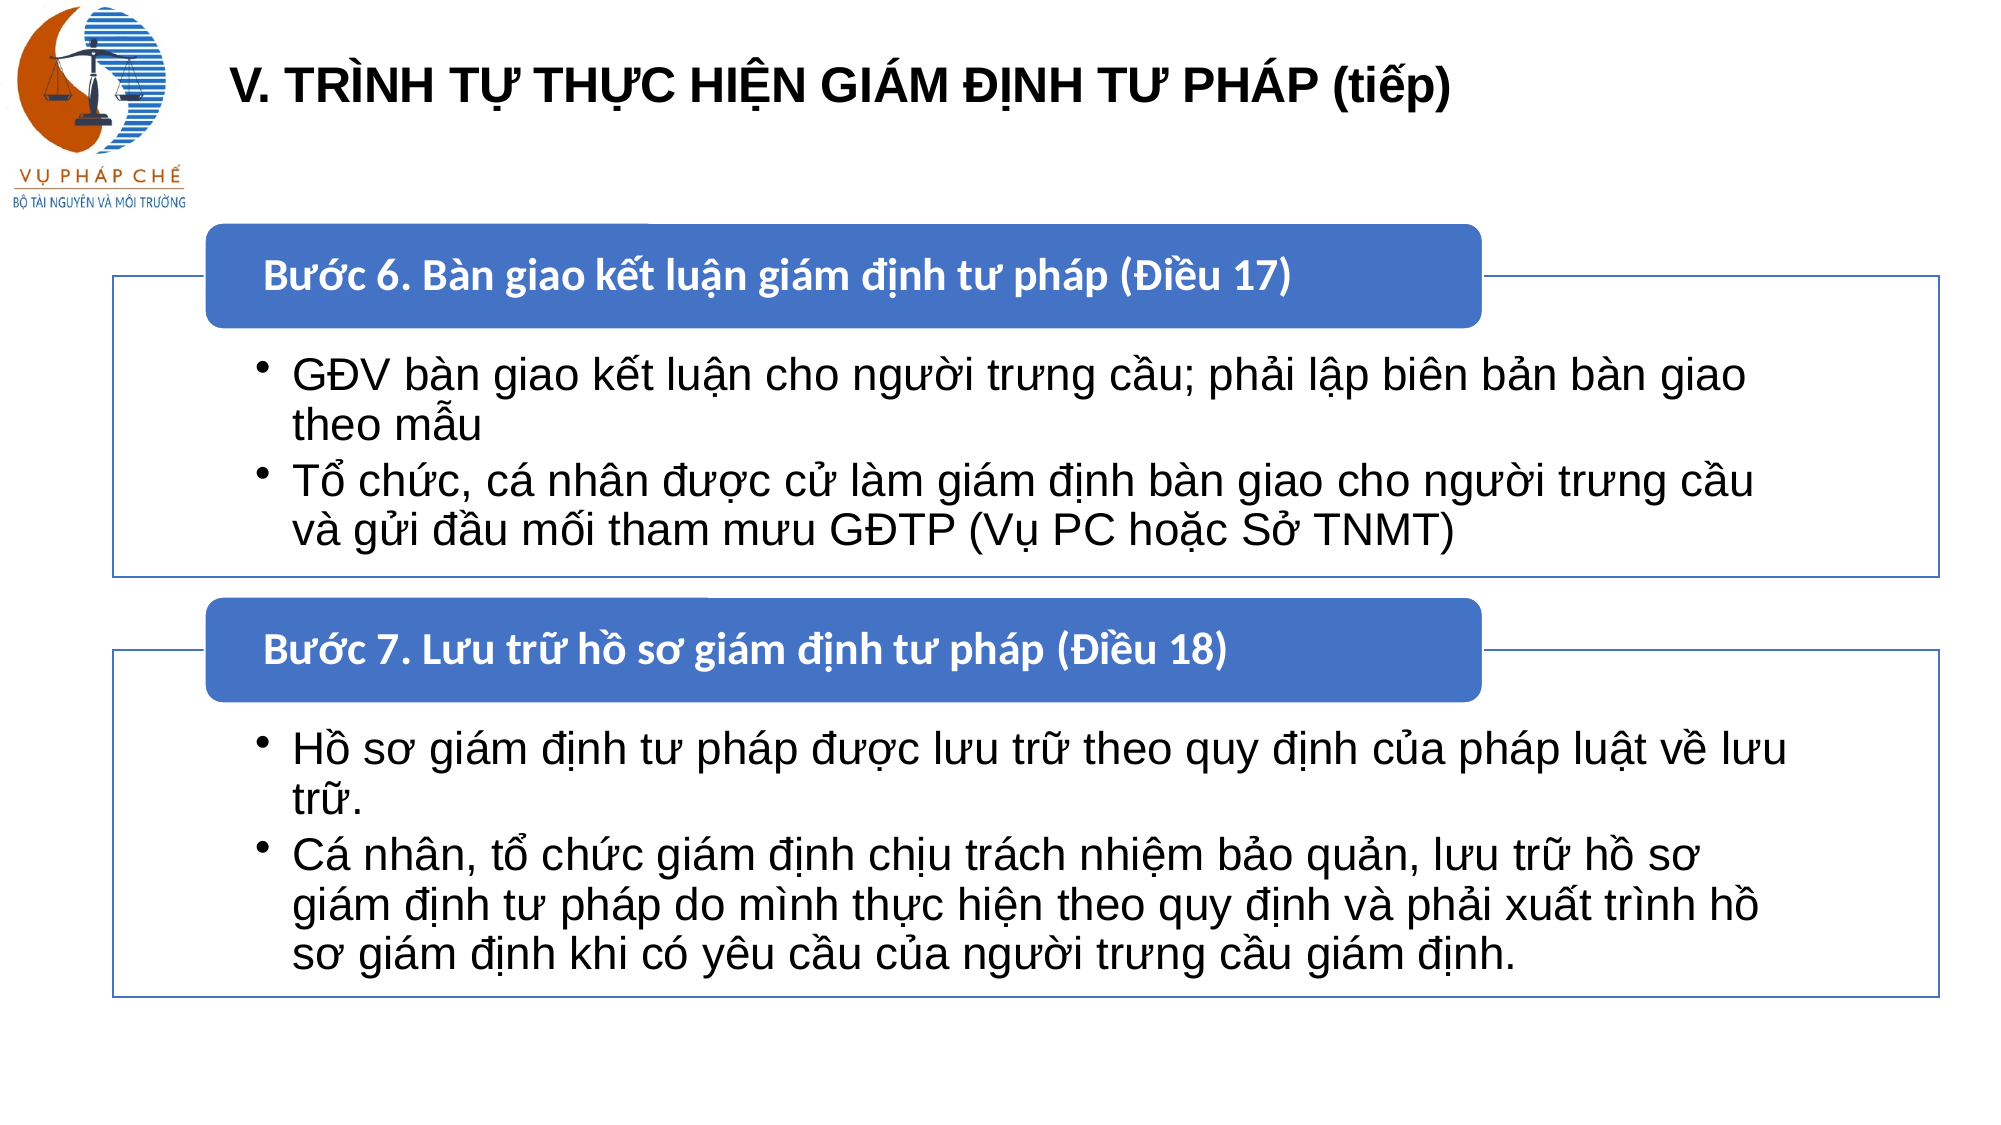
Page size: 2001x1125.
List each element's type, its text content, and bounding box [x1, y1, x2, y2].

title V. TRÌNH TỰ THỰC HIỆN GIÁM ĐỊNH TƯ PHÁP (tiếp) [214, 32, 1940, 142]
picture [0, 0, 189, 211]
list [113, 158, 1940, 1061]
